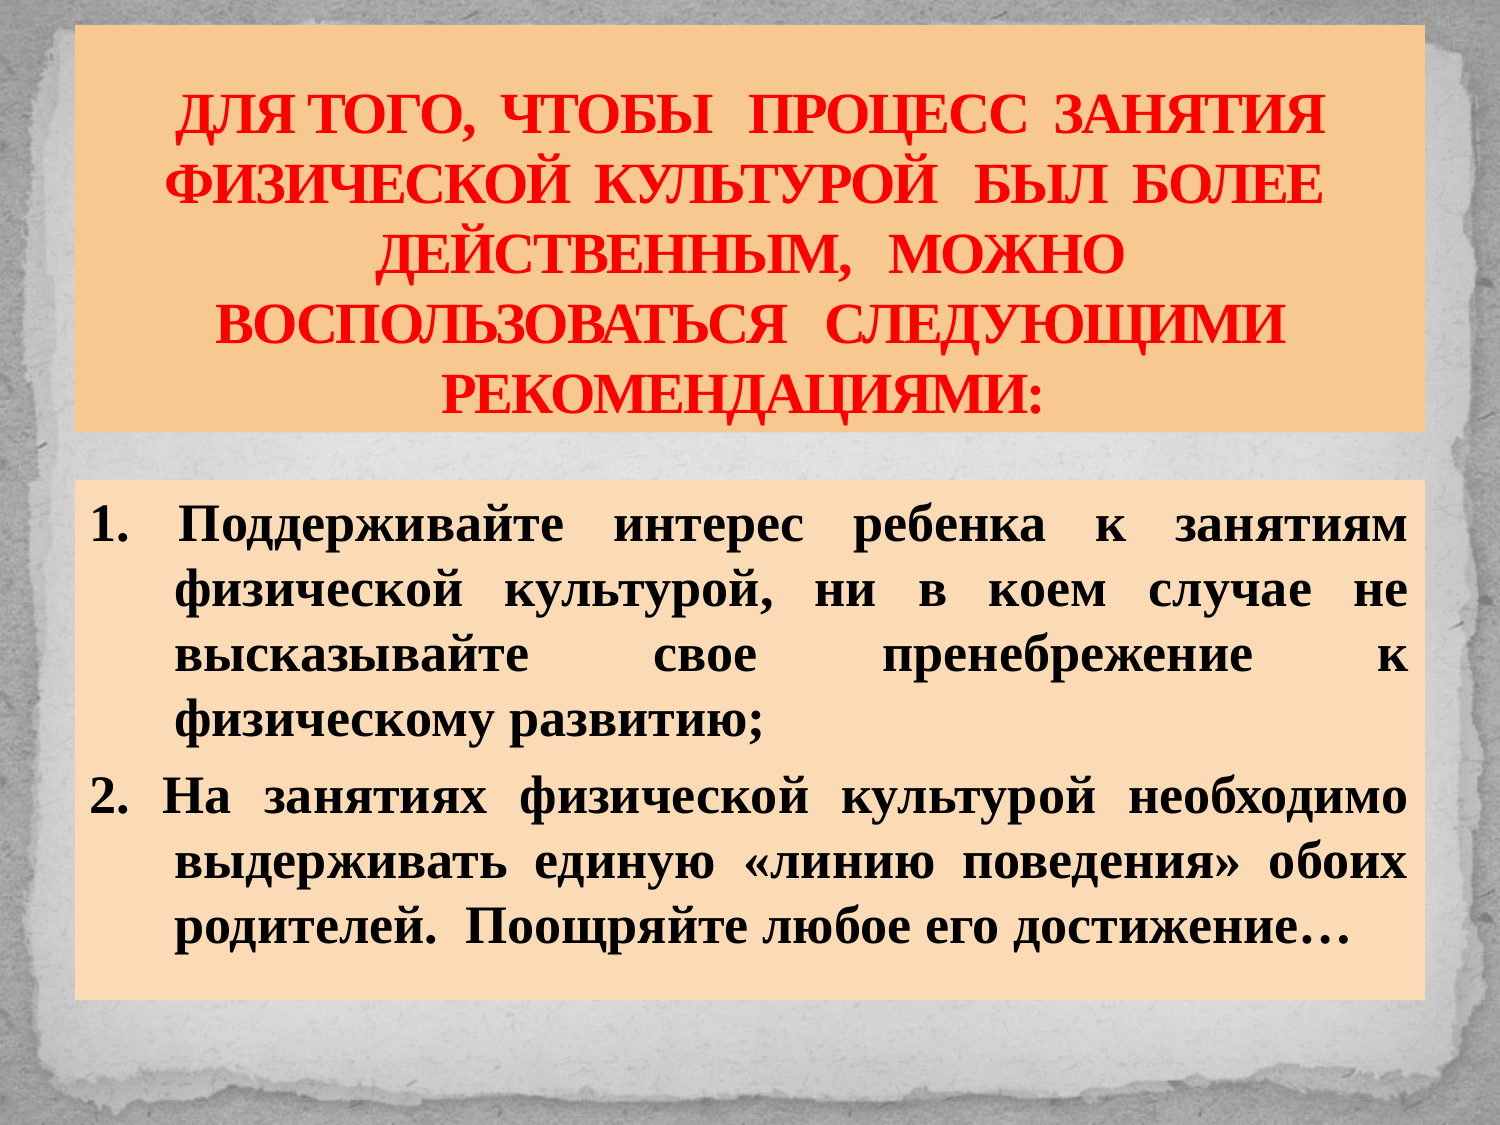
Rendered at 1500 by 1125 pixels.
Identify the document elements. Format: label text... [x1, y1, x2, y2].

title ДЛЯ ТОГО, ЧТОБЫ ПРОЦЕСС ЗАНЯТИЯ ФИЗИЧЕСКОЙ КУЛЬТУРОЙ БЫЛ БОЛЕЕ ДЕЙСТВЕННЫМ, МОЖНО ВОСПОЛЬЗОВАТЬСЯ СЛЕДУЮЩИМИ РЕКОМЕНДАЦИЯМИ: [74, 24, 1425, 433]
list 1. Поддерживайте интерес ребенка к занятиям физической культурой, ни в коем случае не высказывайте свое пренебрежение к физическому развитию; 2. На занятиях физической культурой необходимо выдерживать единую «линию поведения» обоих родителей. Поощряйте любое его достижение… [75, 479, 1425, 1000]
